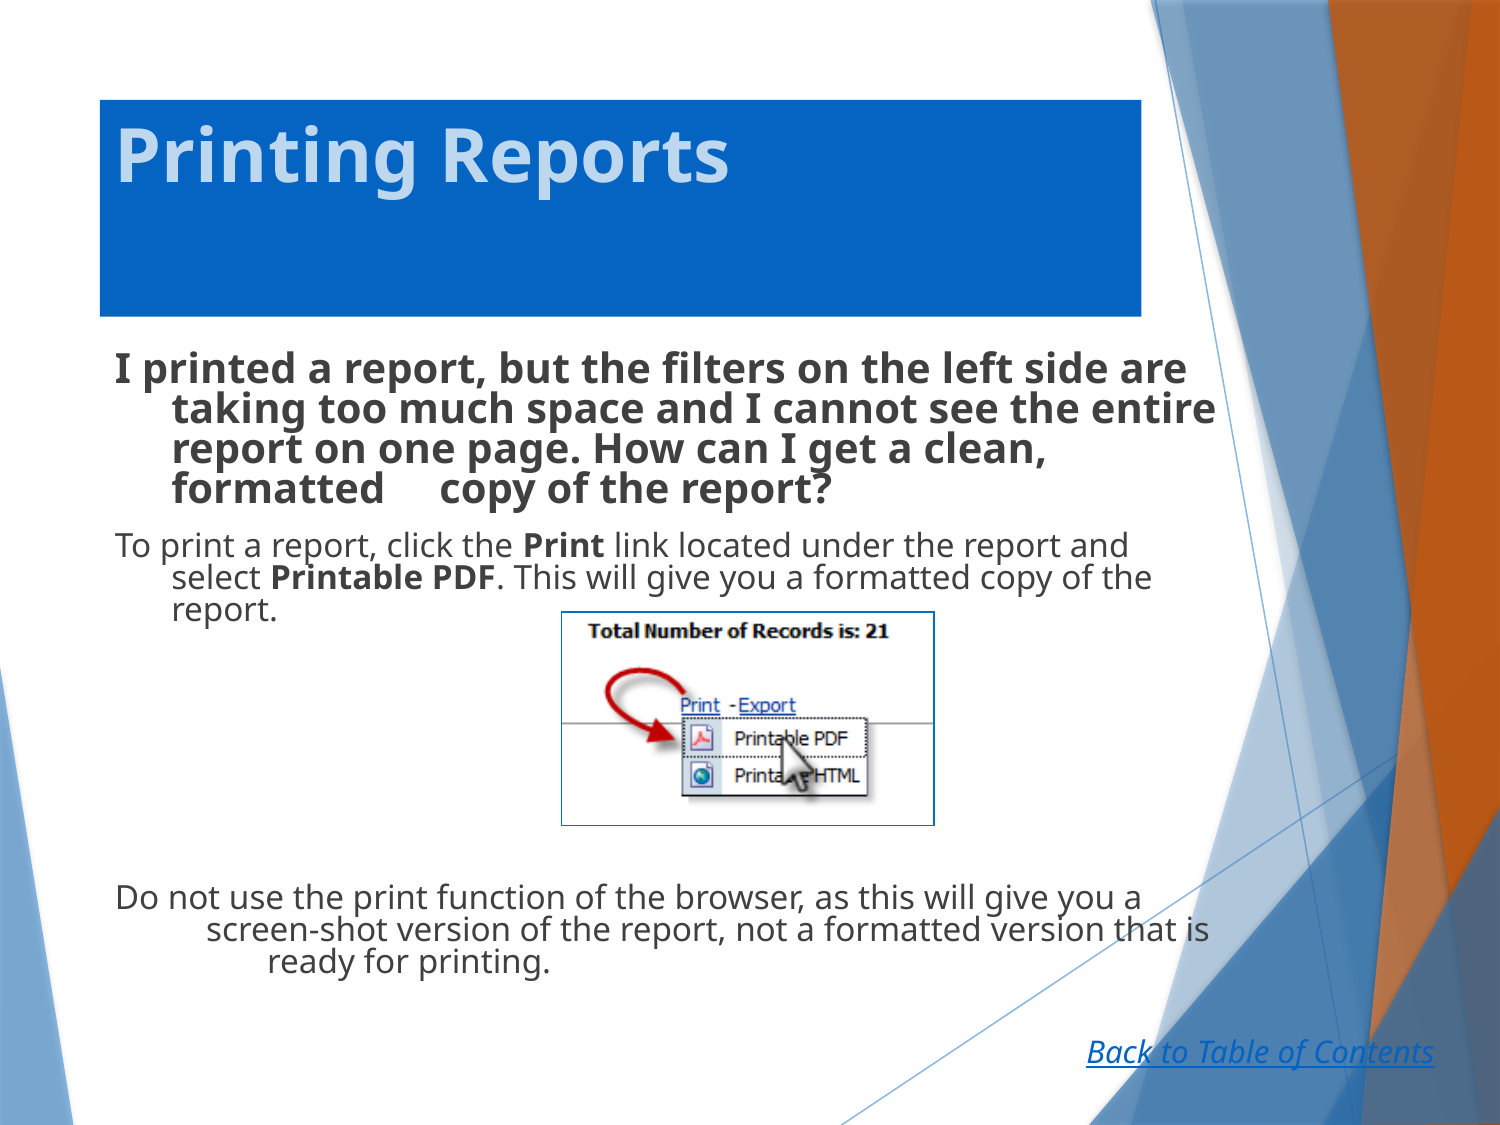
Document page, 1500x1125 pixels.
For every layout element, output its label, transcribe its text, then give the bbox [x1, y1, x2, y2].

text_box Back to Table of Contents [975, 1024, 1450, 1083]
title Printing Reports [99, 99, 1142, 317]
list I printed a report, but the filters on the left side are taking too much space and I cannot see the entire report on one page. How can I get a clean, formatted copy of the report? To print a report, click the Print link located under the report and select Printable PDF. This will give you a formatted copy of the report. Do not use the print function of the browser, as this will give you a screen-shot version of the report, not a formatted version that is ready for printing. [99, 343, 1238, 963]
picture [561, 611, 934, 826]
